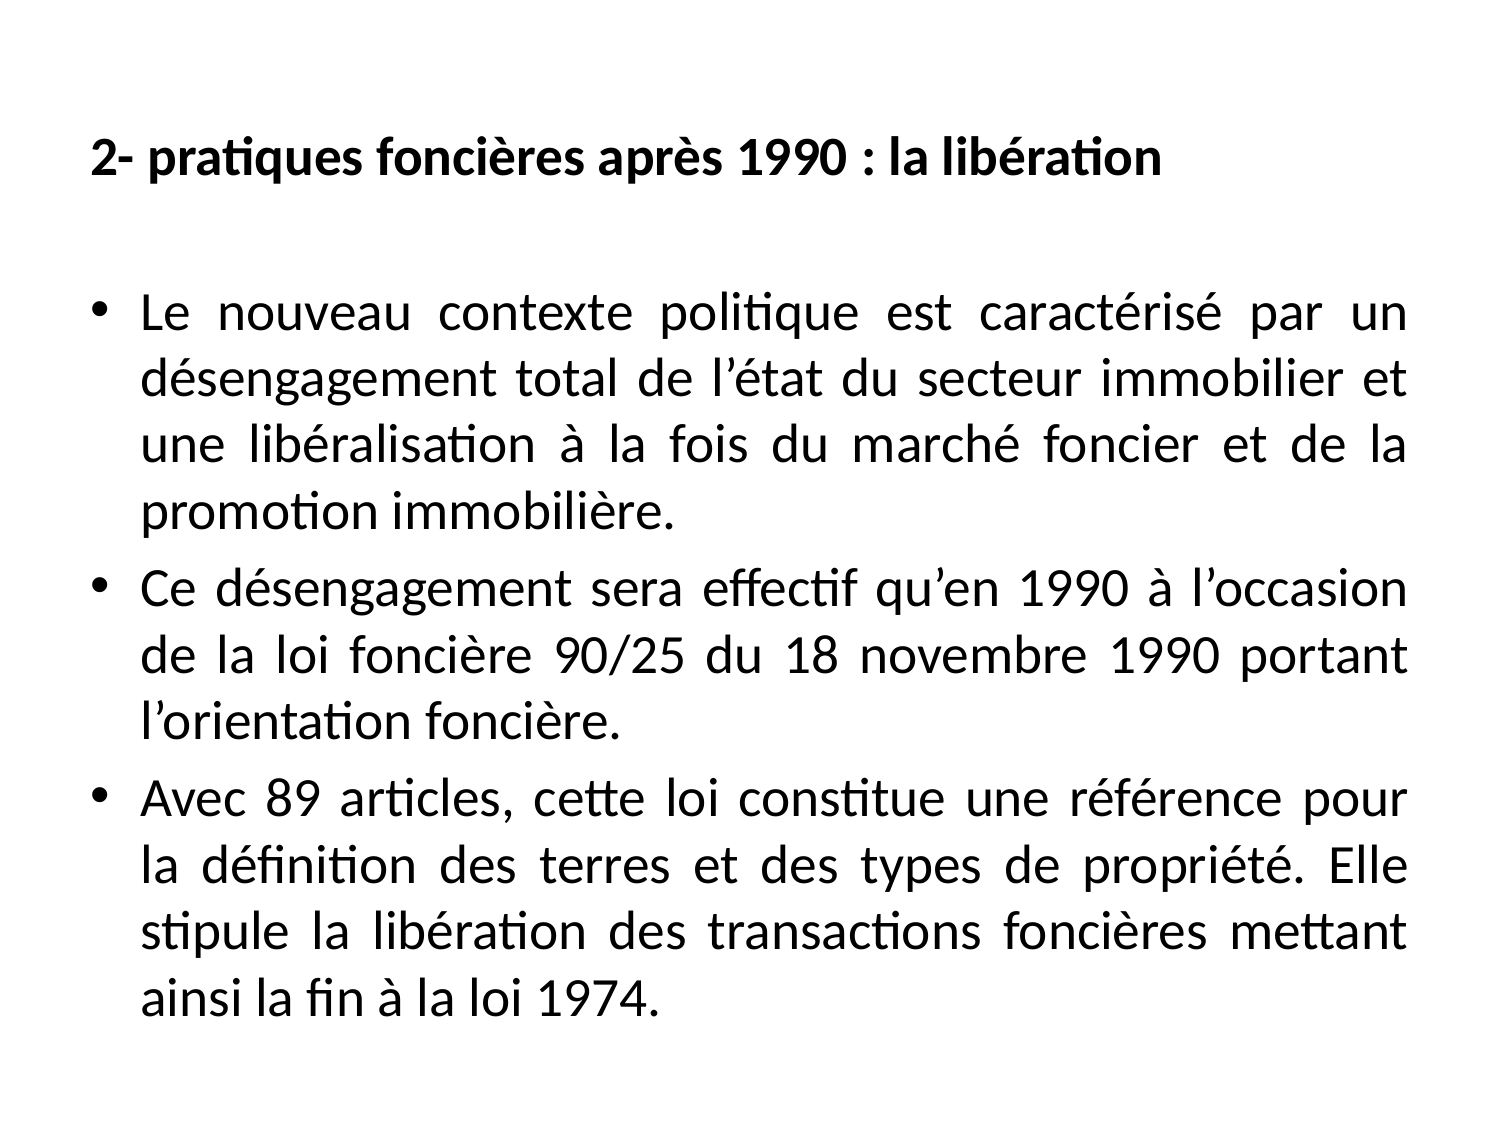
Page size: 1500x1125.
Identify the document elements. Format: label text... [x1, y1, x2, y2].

list 2- pratiques foncières après 1990 : la libération Le nouveau contexte politique est caractérisé par un désengagement total de l’état du secteur immobilier et une libéralisation à la fois du marché foncier et de la promotion immobilière. Ce désengagement sera effectif qu’en 1990 à l’occasion de la loi foncière 90/25 du 18 novembre 1990 portant l’orientation foncière. Avec 89 articles, cette loi constitue une référence pour la définition des terres et des types de propriété. Elle stipule la libération des transactions foncières mettant ainsi la fin à la loi 1974. [75, 112, 1425, 1038]
